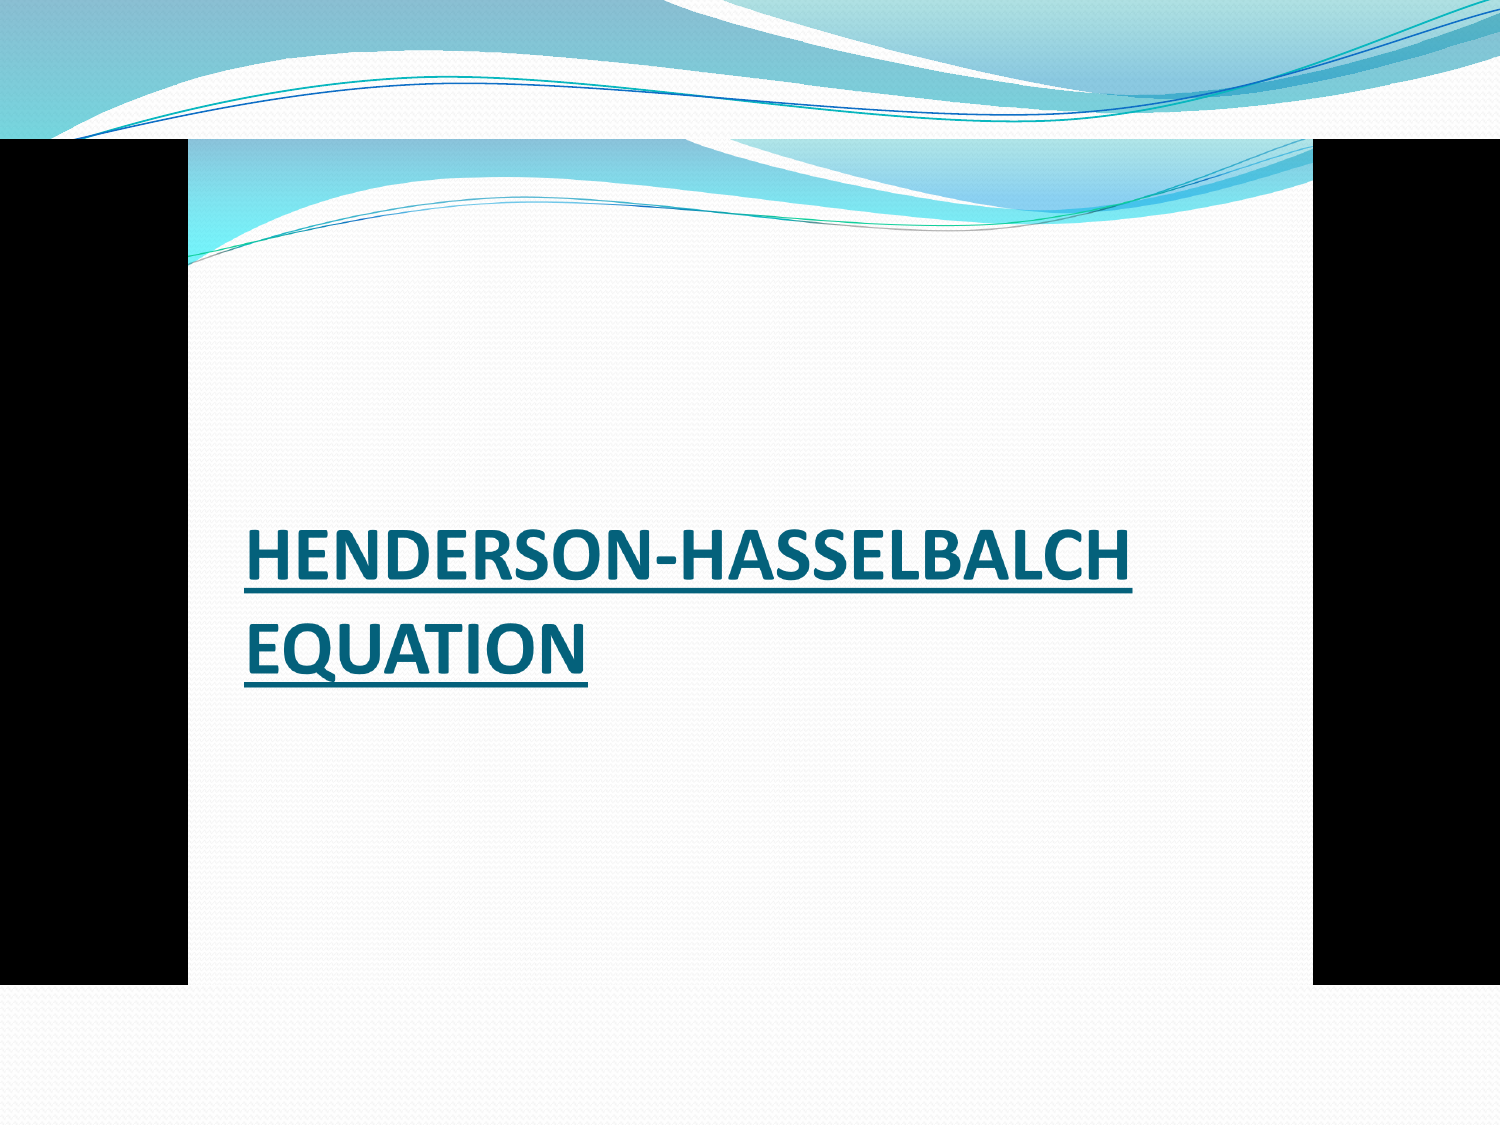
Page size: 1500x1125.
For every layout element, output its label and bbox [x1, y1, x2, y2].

picture [0, 139, 1500, 986]
